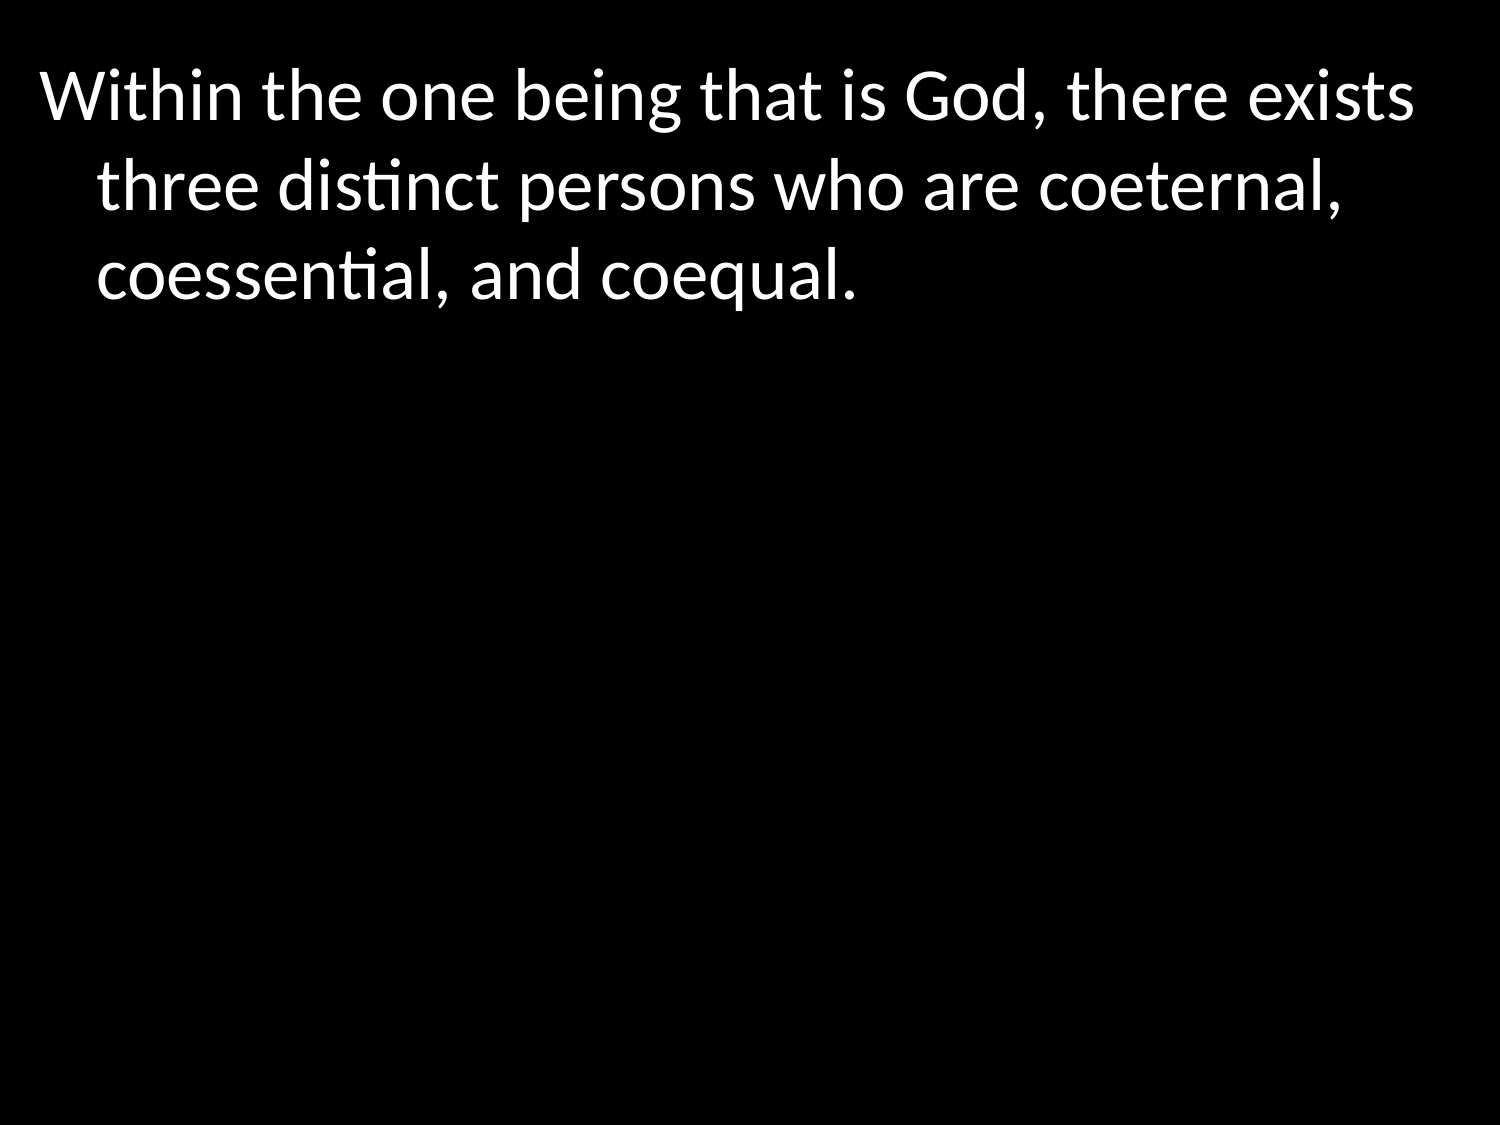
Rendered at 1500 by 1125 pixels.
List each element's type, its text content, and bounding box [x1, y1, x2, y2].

list Within the one being that is God, there exists three distinct persons who are coeternal, coessential, and coequal. [24, 37, 1475, 1063]
